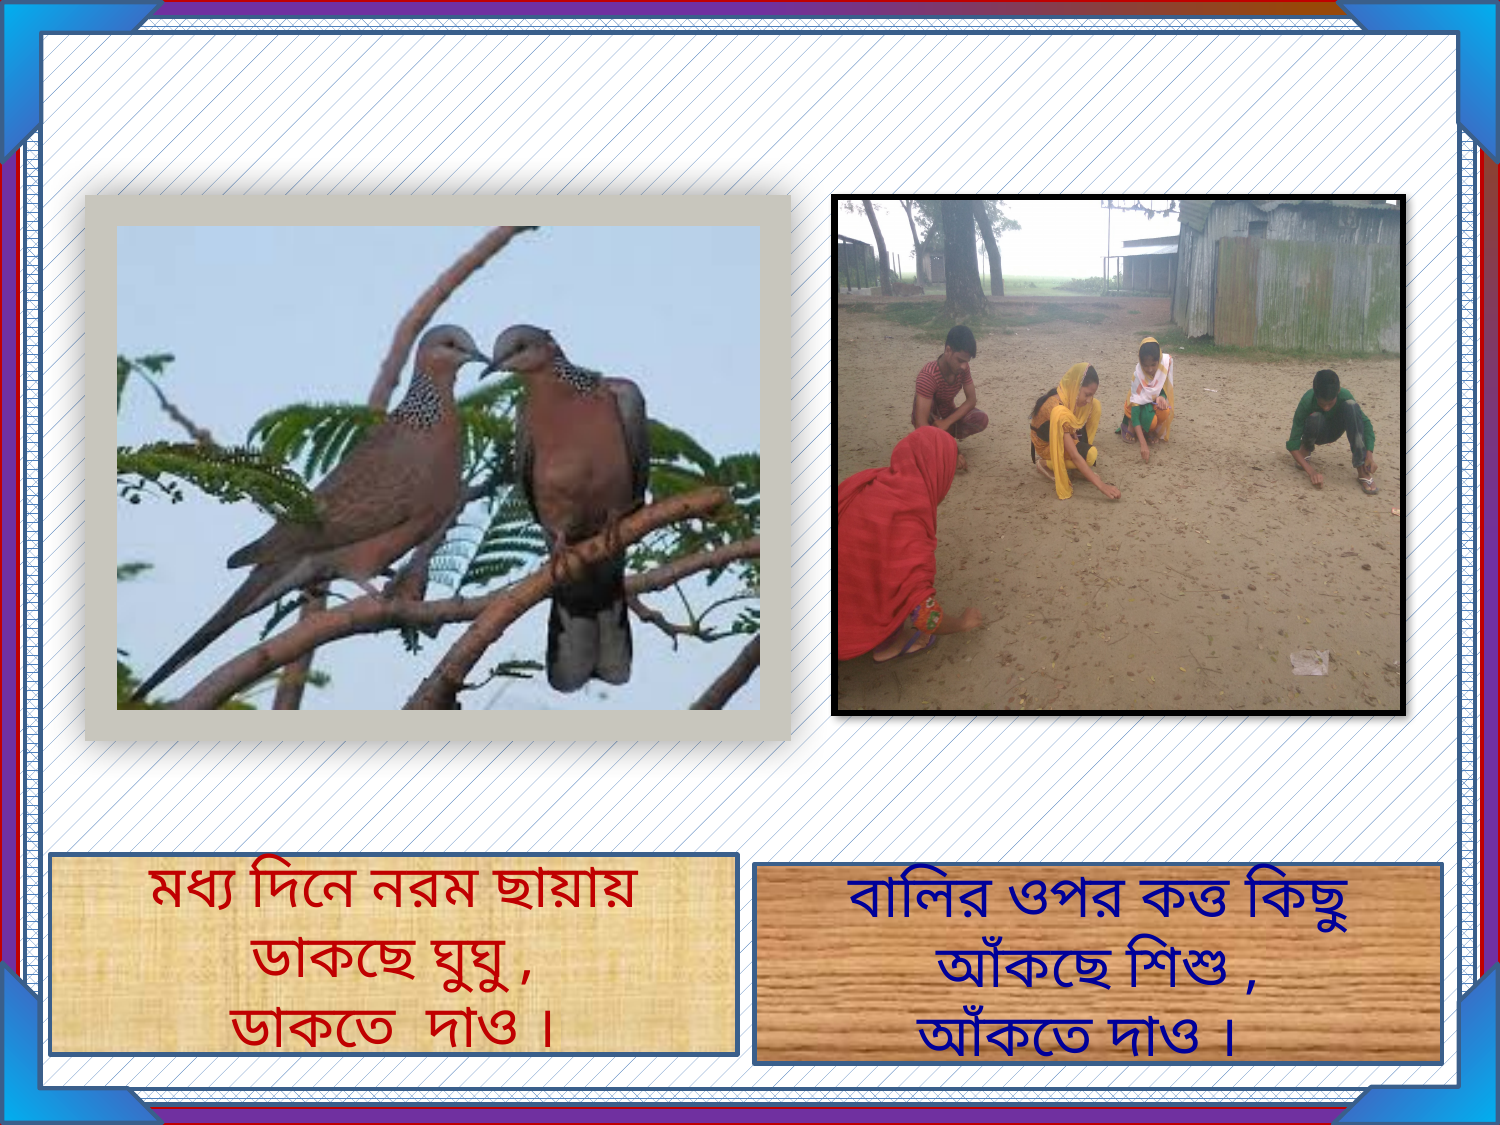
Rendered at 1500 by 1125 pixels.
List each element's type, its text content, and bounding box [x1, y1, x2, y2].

text_box বালির ওপর কত্ত কিছু আঁকছে শিশু , আঁকতে দাও । [752, 862, 1444, 1066]
picture [837, 199, 1401, 711]
text_box মধ্য দিনে নরম ছায়ায় ডাকছে ঘুঘু , ডাকতে দাও । [48, 852, 740, 1057]
picture [116, 225, 760, 711]
